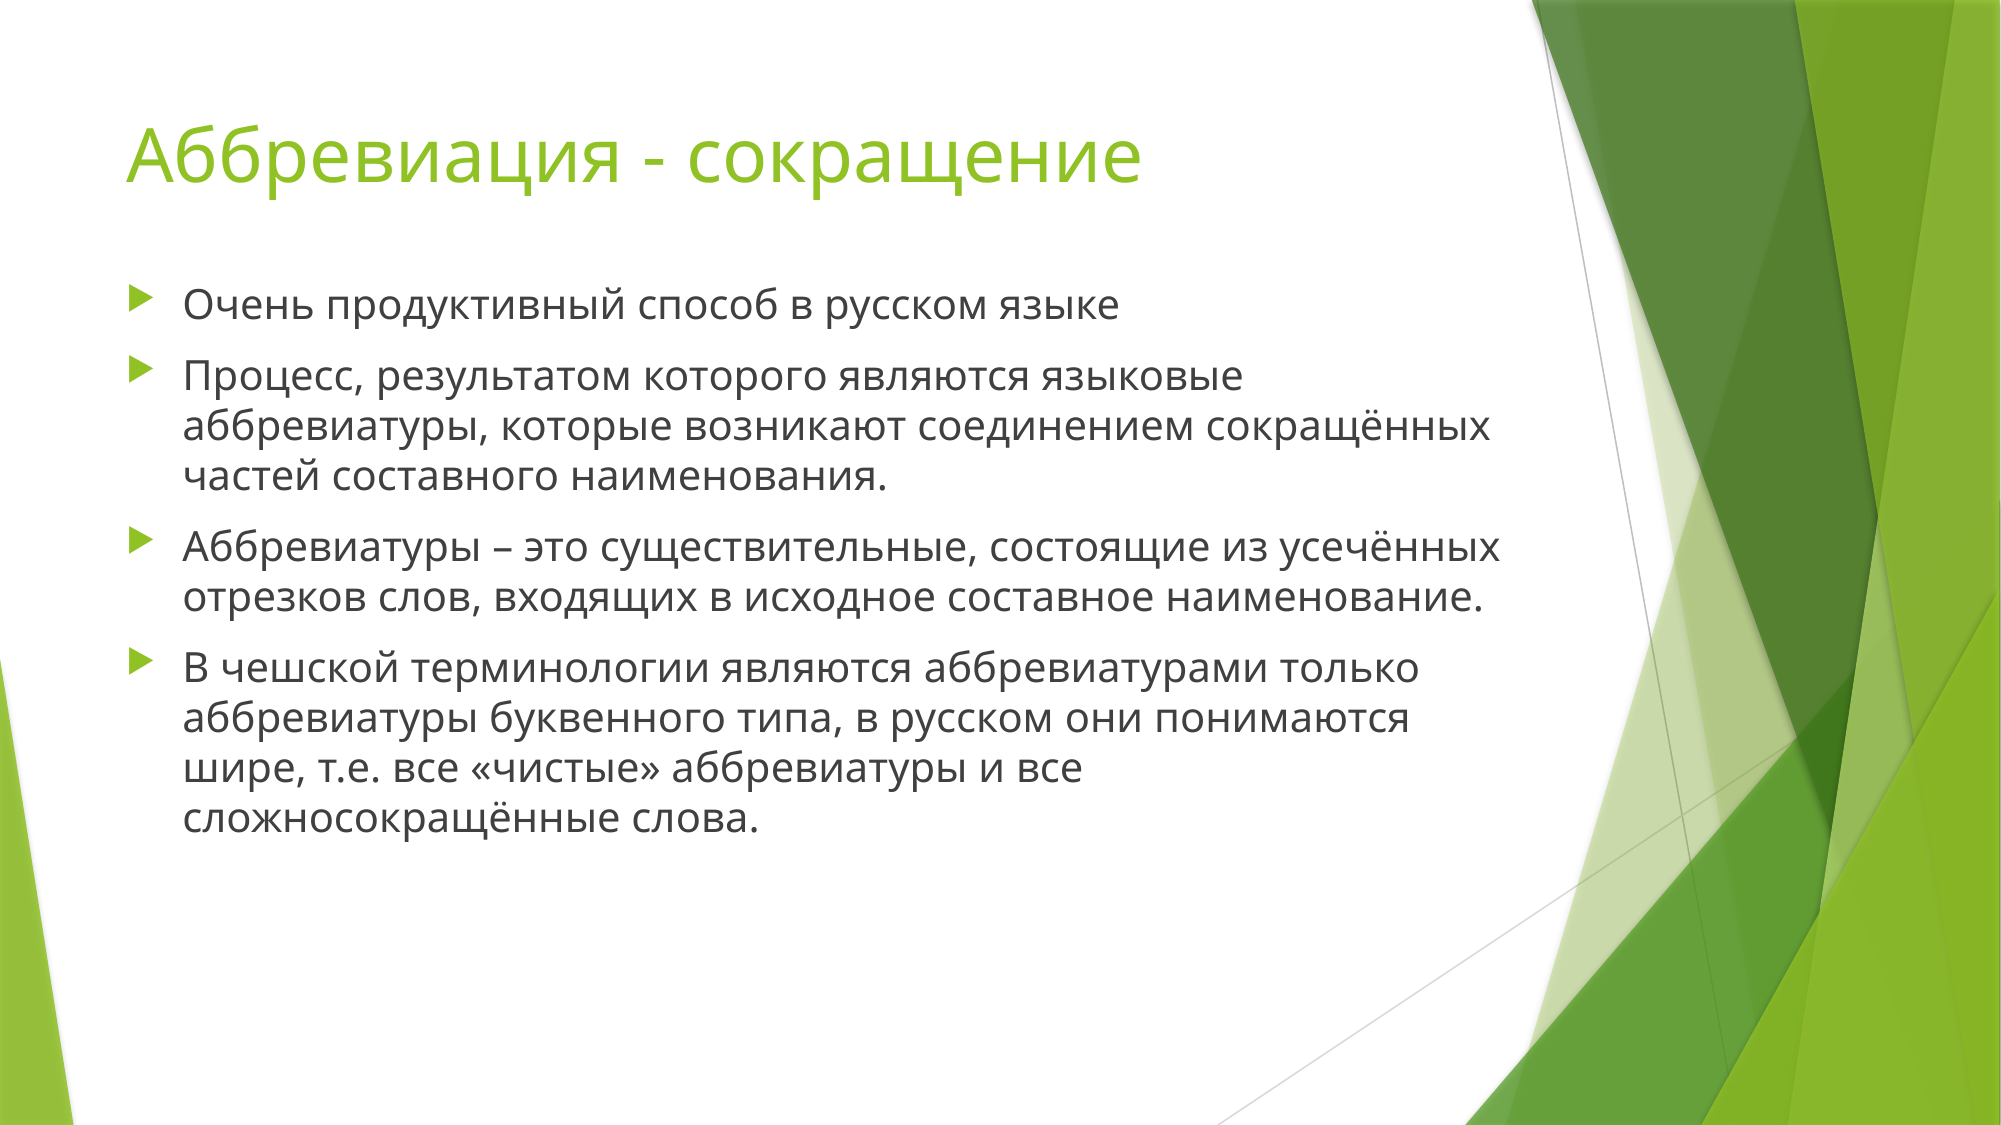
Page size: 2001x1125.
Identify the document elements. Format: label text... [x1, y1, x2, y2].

list Очень продуктивный способ в русском языке Процесс, результатом которого являются языковые аббревиатуры, которые возникают соединением сокращённых частей составного наимeнования. Аббревиатуры – это существительные, состоящие из усечённых отрезков слов, входящих в исходное составное наименование. В чешской терминологии являются аббревиатурами только аббревиатуры буквенного типа, в русском они понимаются шире, т.е. все «чистые» аббревиатуры и все сложносокращённые слова. [111, 270, 1522, 992]
title Аббревиация - сокращение [111, 99, 1522, 270]
